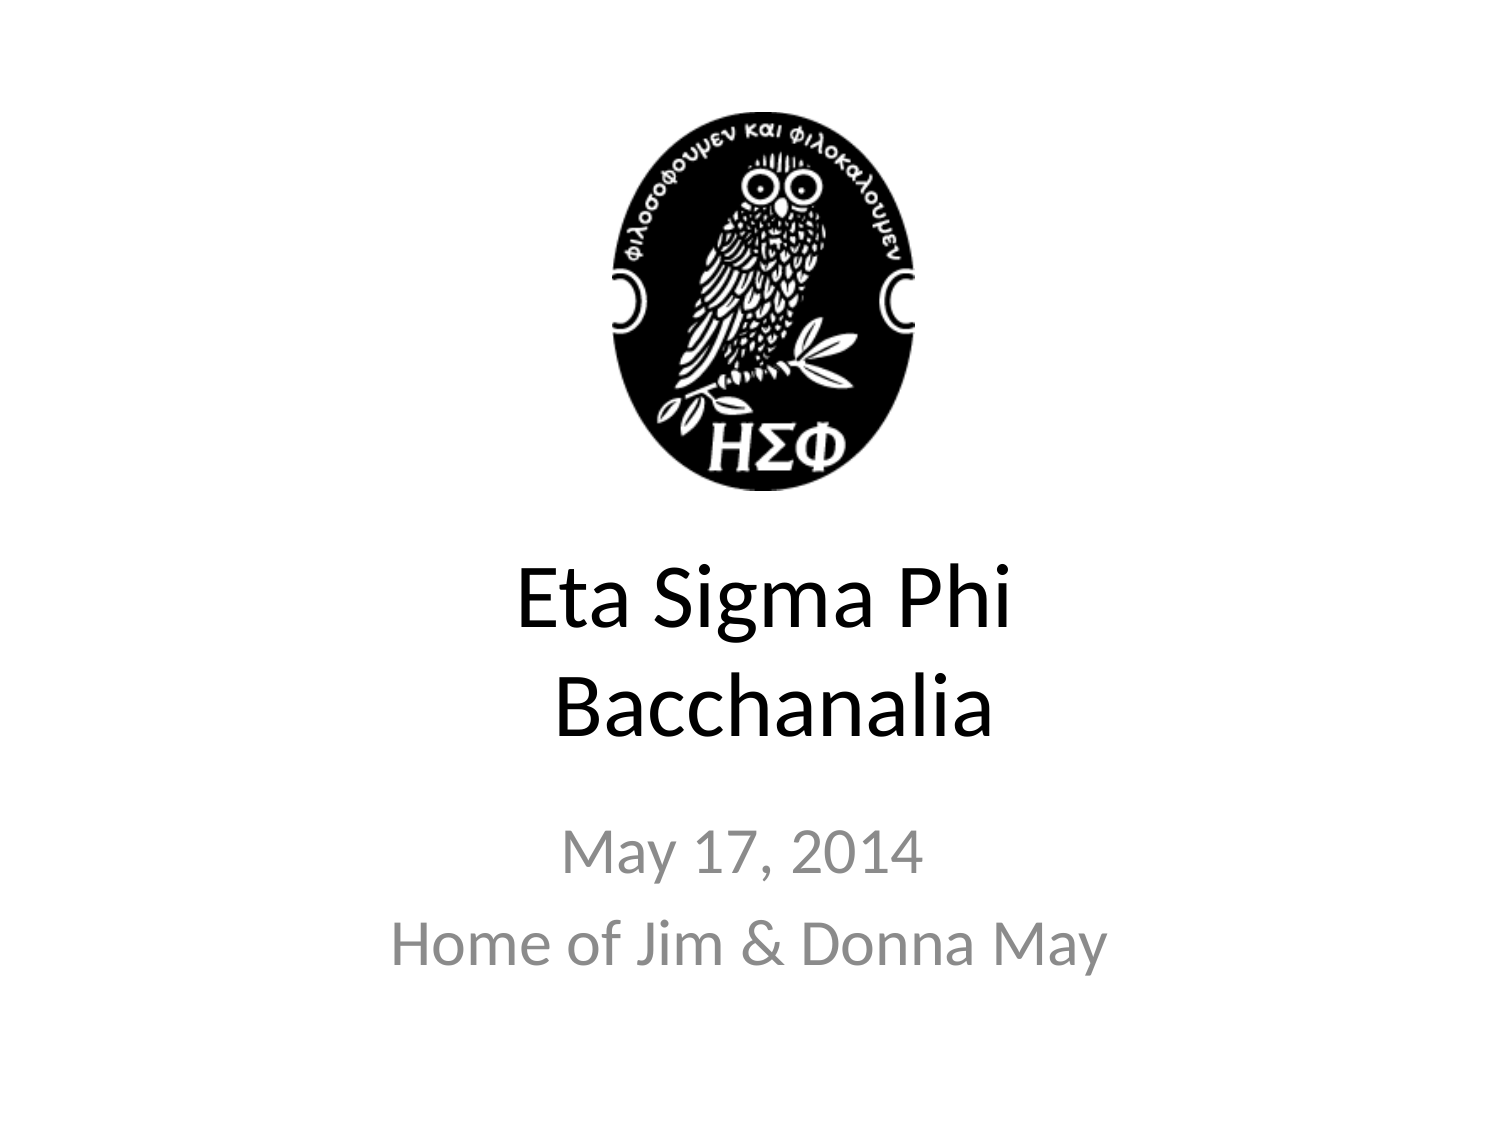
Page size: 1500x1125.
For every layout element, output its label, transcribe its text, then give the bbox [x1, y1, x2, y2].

picture [612, 112, 916, 491]
subtitle May 17, 2014 Home of Jim & Donna May [225, 800, 1275, 988]
title Eta Sigma Phi Bacchanalia [137, 525, 1413, 766]
